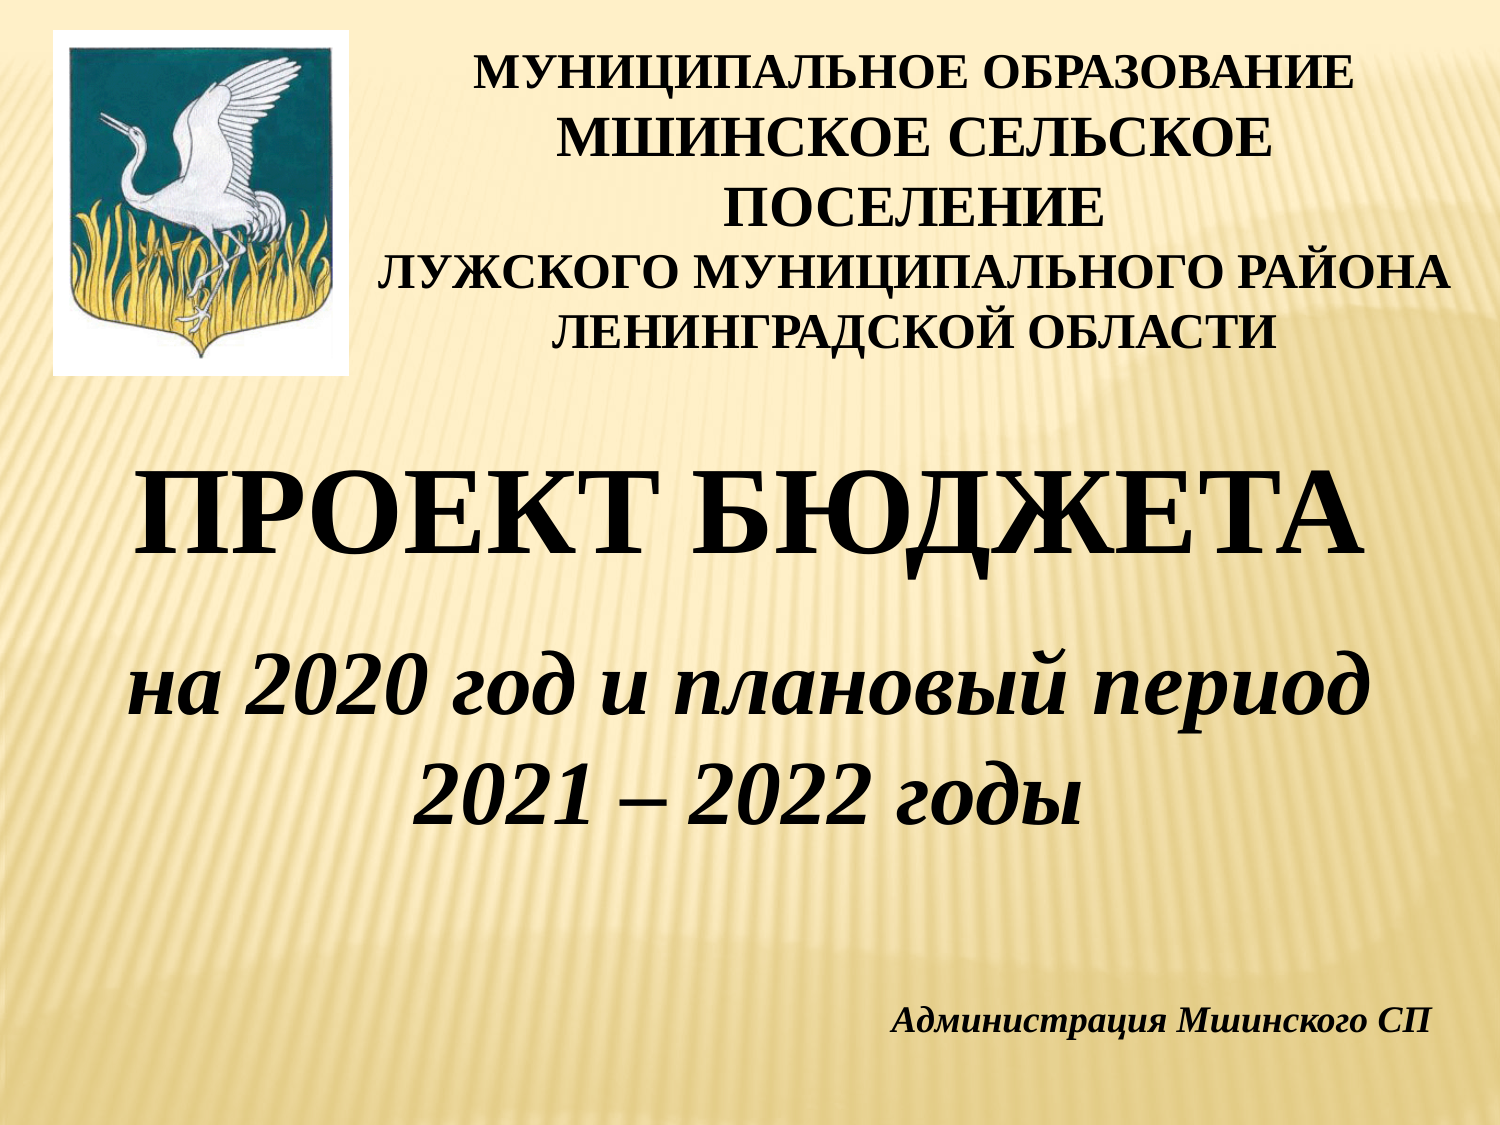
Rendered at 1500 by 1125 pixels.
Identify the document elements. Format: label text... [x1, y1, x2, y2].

picture [52, 30, 349, 376]
text_box ПРОЕКТ БЮДЖЕТА на 2020 год и плановый период 2021 – 2022 годы [88, 420, 1412, 896]
text_box Администрация Мшинского СП [572, 987, 1447, 1048]
text_box МУНИЦИПАЛЬНОЕ ОБРАЗОВАНИЕ МШИНСКОЕ СЕЛЬСКОЕ ПОСЕЛЕНИЕ ЛУЖСКОГО МУНИЦИПАЛЬНОГО РАЙОНА ЛЕНИНГРАДСКОЙ ОБЛАСТИ [360, 30, 1471, 366]
